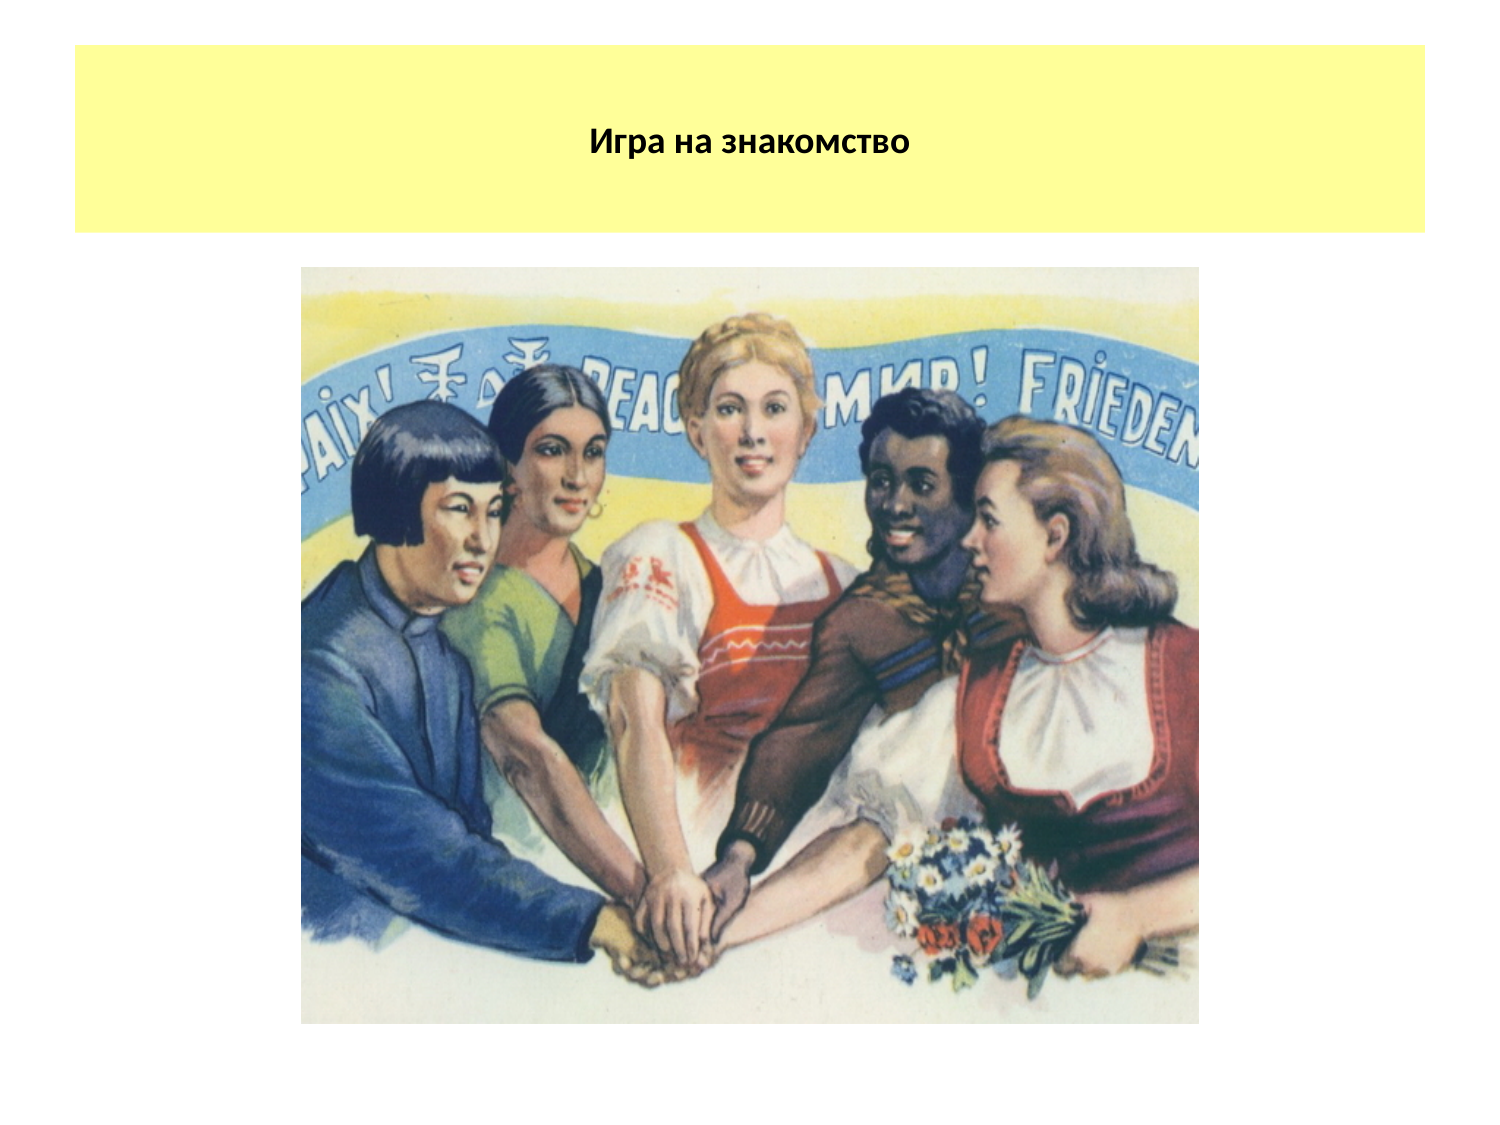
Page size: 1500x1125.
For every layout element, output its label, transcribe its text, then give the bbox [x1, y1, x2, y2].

title Игра на знакомство [75, 45, 1425, 233]
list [300, 266, 1200, 1024]
